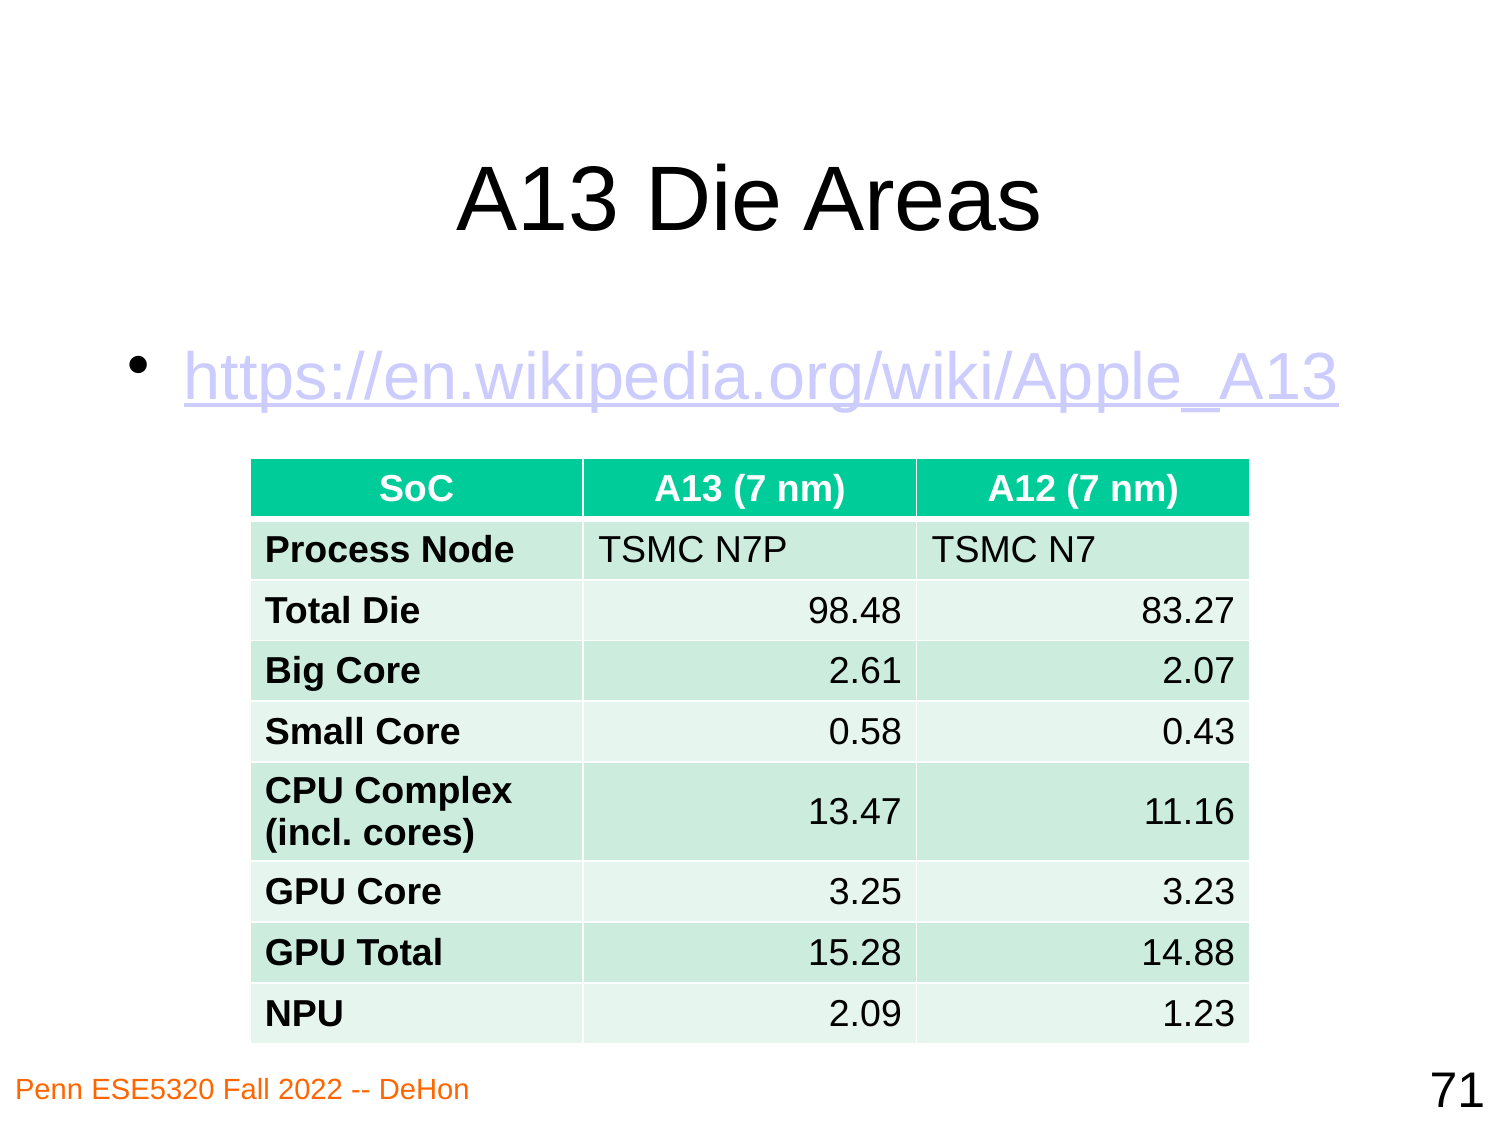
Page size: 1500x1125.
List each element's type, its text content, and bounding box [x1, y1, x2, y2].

table_cell 2.09 [584, 984, 916, 1043]
table_cell NPU [251, 984, 582, 1043]
table_cell 13.47 [584, 763, 916, 860]
list https://en.wikipedia.org/wiki/Apple_A13 [112, 324, 1388, 1001]
table_cell 2.61 [584, 641, 916, 700]
table_cell 3.25 [584, 862, 916, 921]
table_cell CPU Complex (incl. cores) [251, 763, 582, 860]
table_cell 0.43 [917, 702, 1249, 761]
table_header SoC [251, 459, 582, 516]
table_cell 1.23 [917, 984, 1249, 1043]
table_cell 3.23 [917, 862, 1249, 921]
table_cell 0.58 [584, 702, 916, 761]
table_cell 14.88 [917, 923, 1249, 982]
table_cell Small Core [251, 702, 582, 761]
table_cell Big Core [251, 641, 582, 700]
table_cell TSMC N7P [584, 522, 916, 579]
title A13 Die Areas [112, 99, 1388, 288]
table_cell 11.16 [917, 763, 1249, 860]
table_cell 83.27 [917, 581, 1249, 640]
table_header A13 (7 nm) [584, 459, 916, 516]
slide_number Penn ESE5320 Fall 2022 -- DeHon [0, 1062, 576, 1125]
table_cell Total Die [251, 581, 582, 640]
table_cell GPU Total [251, 923, 582, 982]
table_cell 98.48 [584, 581, 916, 640]
table_cell GPU Core [251, 862, 582, 921]
table_cell TSMC N7 [917, 522, 1249, 579]
table_header A12 (7 nm) [917, 459, 1249, 516]
table_cell 15.28 [584, 923, 916, 982]
table_cell 2.07 [917, 641, 1249, 700]
slide_number 71 [1187, 1049, 1500, 1125]
table_cell Process Node [251, 522, 582, 579]
